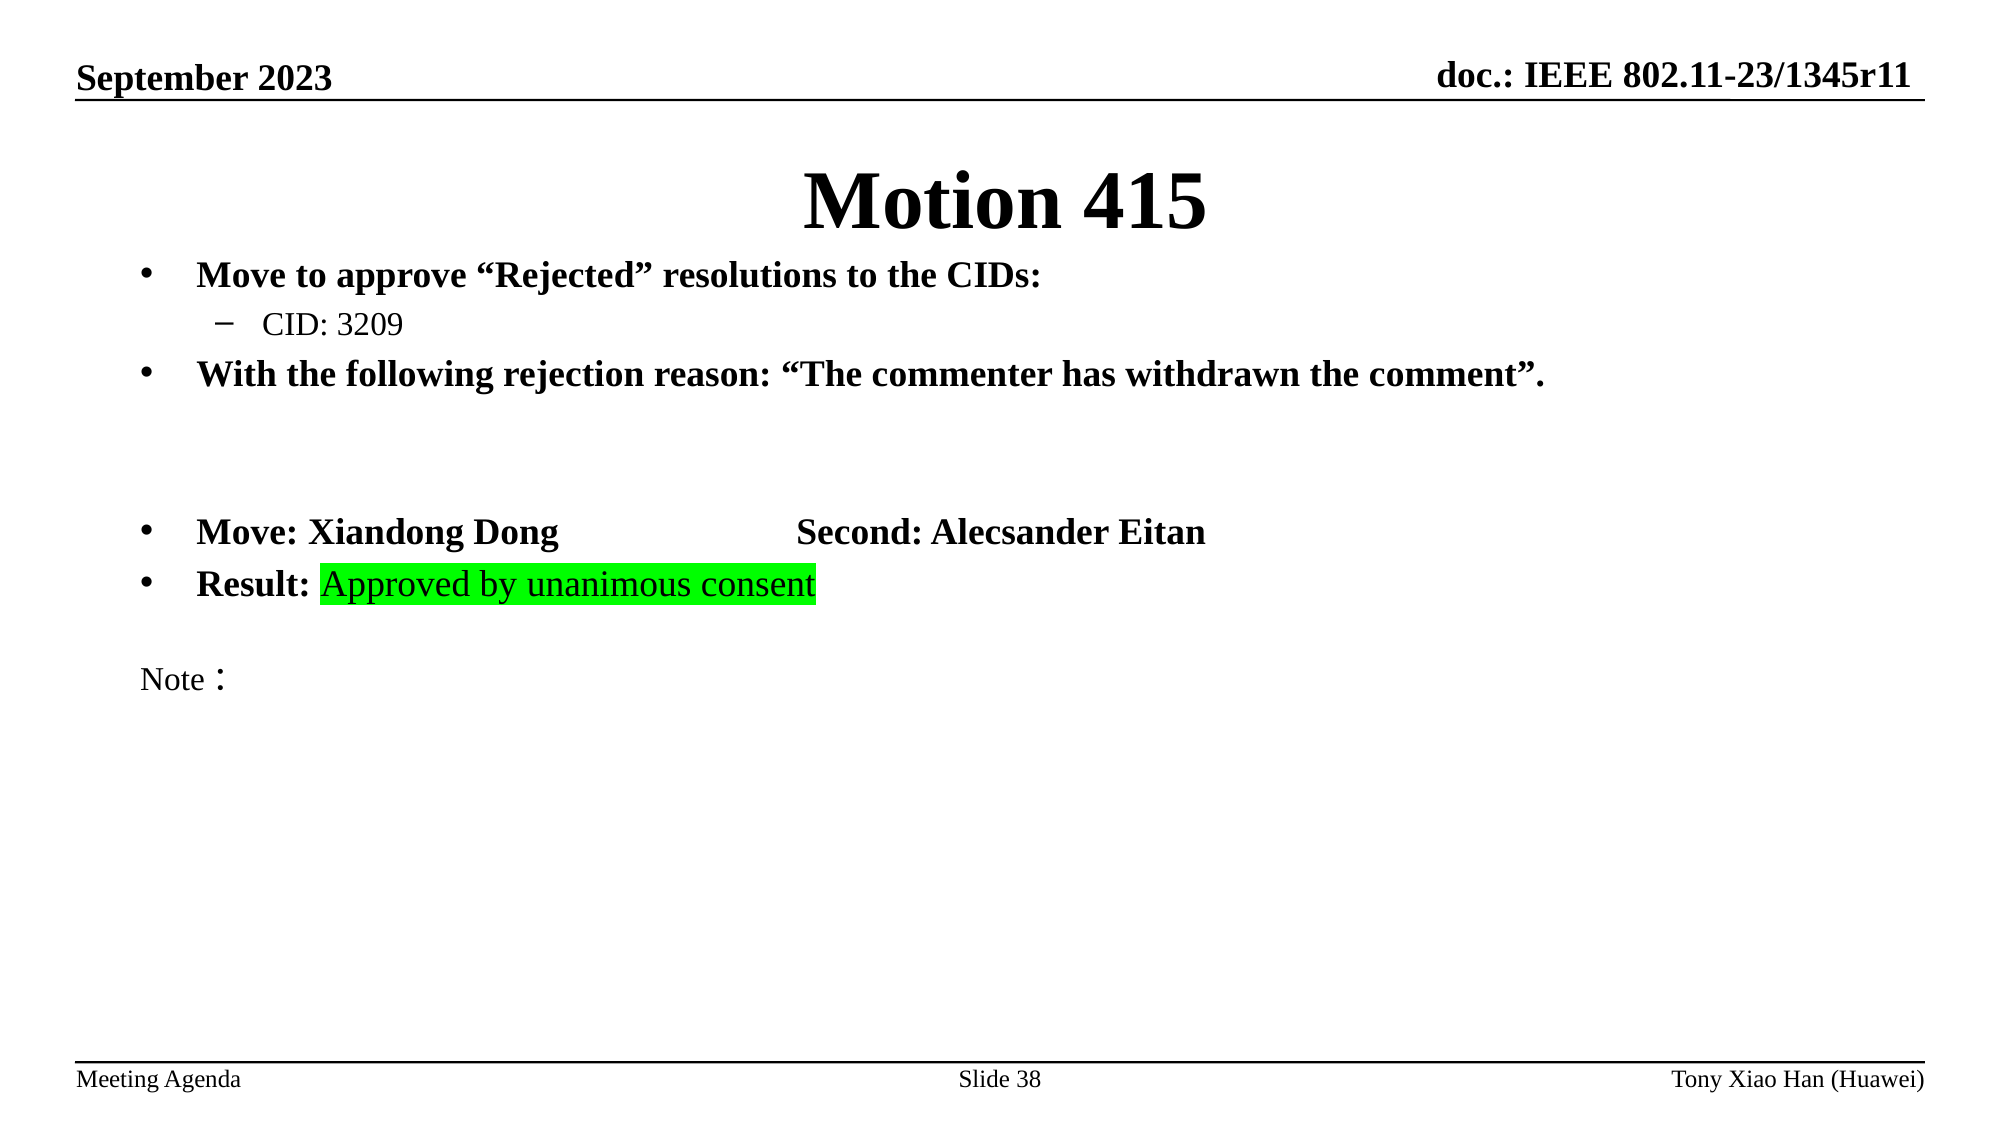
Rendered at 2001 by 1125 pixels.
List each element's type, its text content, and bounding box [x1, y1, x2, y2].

text_box Motion 415 [368, 137, 1644, 212]
text_box Move to approve “Rejected” resolutions to the CIDs: CID: 3209 With the following rejection reason: “The commenter has withdrawn the comment”. Move: Xiandong Dong Second: Alecsander Eitan Result: Approved by unanimous consent Note： [125, 212, 1888, 900]
